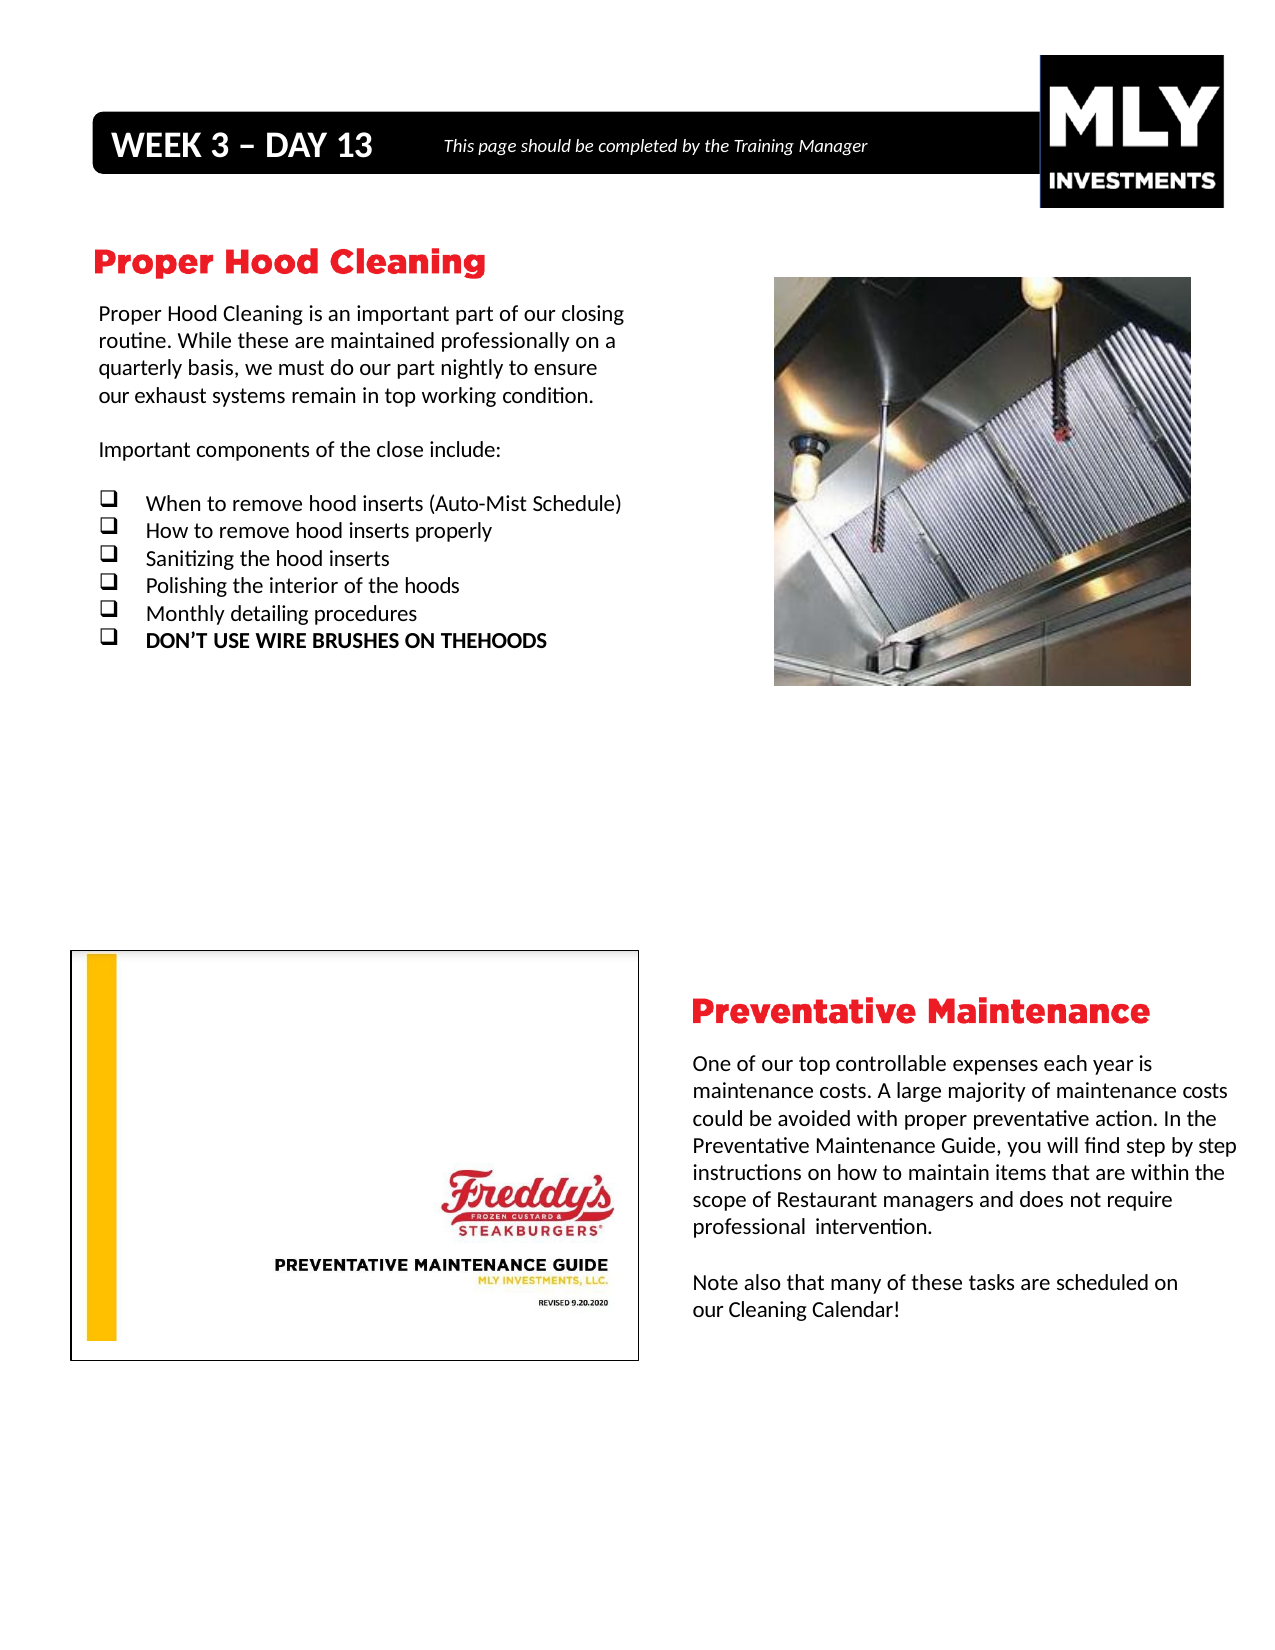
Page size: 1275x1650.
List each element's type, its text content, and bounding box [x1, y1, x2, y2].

text_box Proper Hood Cleaning is an important part of our closing routine. While these are maintained professionally on a quarterly basis, we must do our part nightly to ensure our exhaust systems remain in top working condition. Important components of the close include: When to remove hood inserts (Auto-Mist Schedule) How to remove hood inserts properly Sanitizing the hood inserts Polishing the interior of the hoods Monthly detailing procedures DON’T USE WIRE BRUSHES ON THEHOODS [96, 295, 630, 654]
picture [691, 997, 1150, 1024]
text_box One of our top controllable expenses each year is maintenance costs. A large majority of maintenance costs could be avoided with proper preventative action. In the Preventative Maintenance Guide, you will find step by step instructions on how to maintain items that are within the scope of Restaurant managers and does not require professional intervention. Note also that many of these tasks are scheduled on our Cleaning Calendar! [690, 1047, 1240, 1323]
picture [774, 277, 1191, 686]
picture [94, 247, 485, 279]
text_box This page should be completed by the Training Manager [441, 130, 869, 156]
picture [991, 55, 1275, 208]
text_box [70, 949, 640, 1362]
text_box WEEK 3 – DAY 13 [108, 117, 376, 165]
